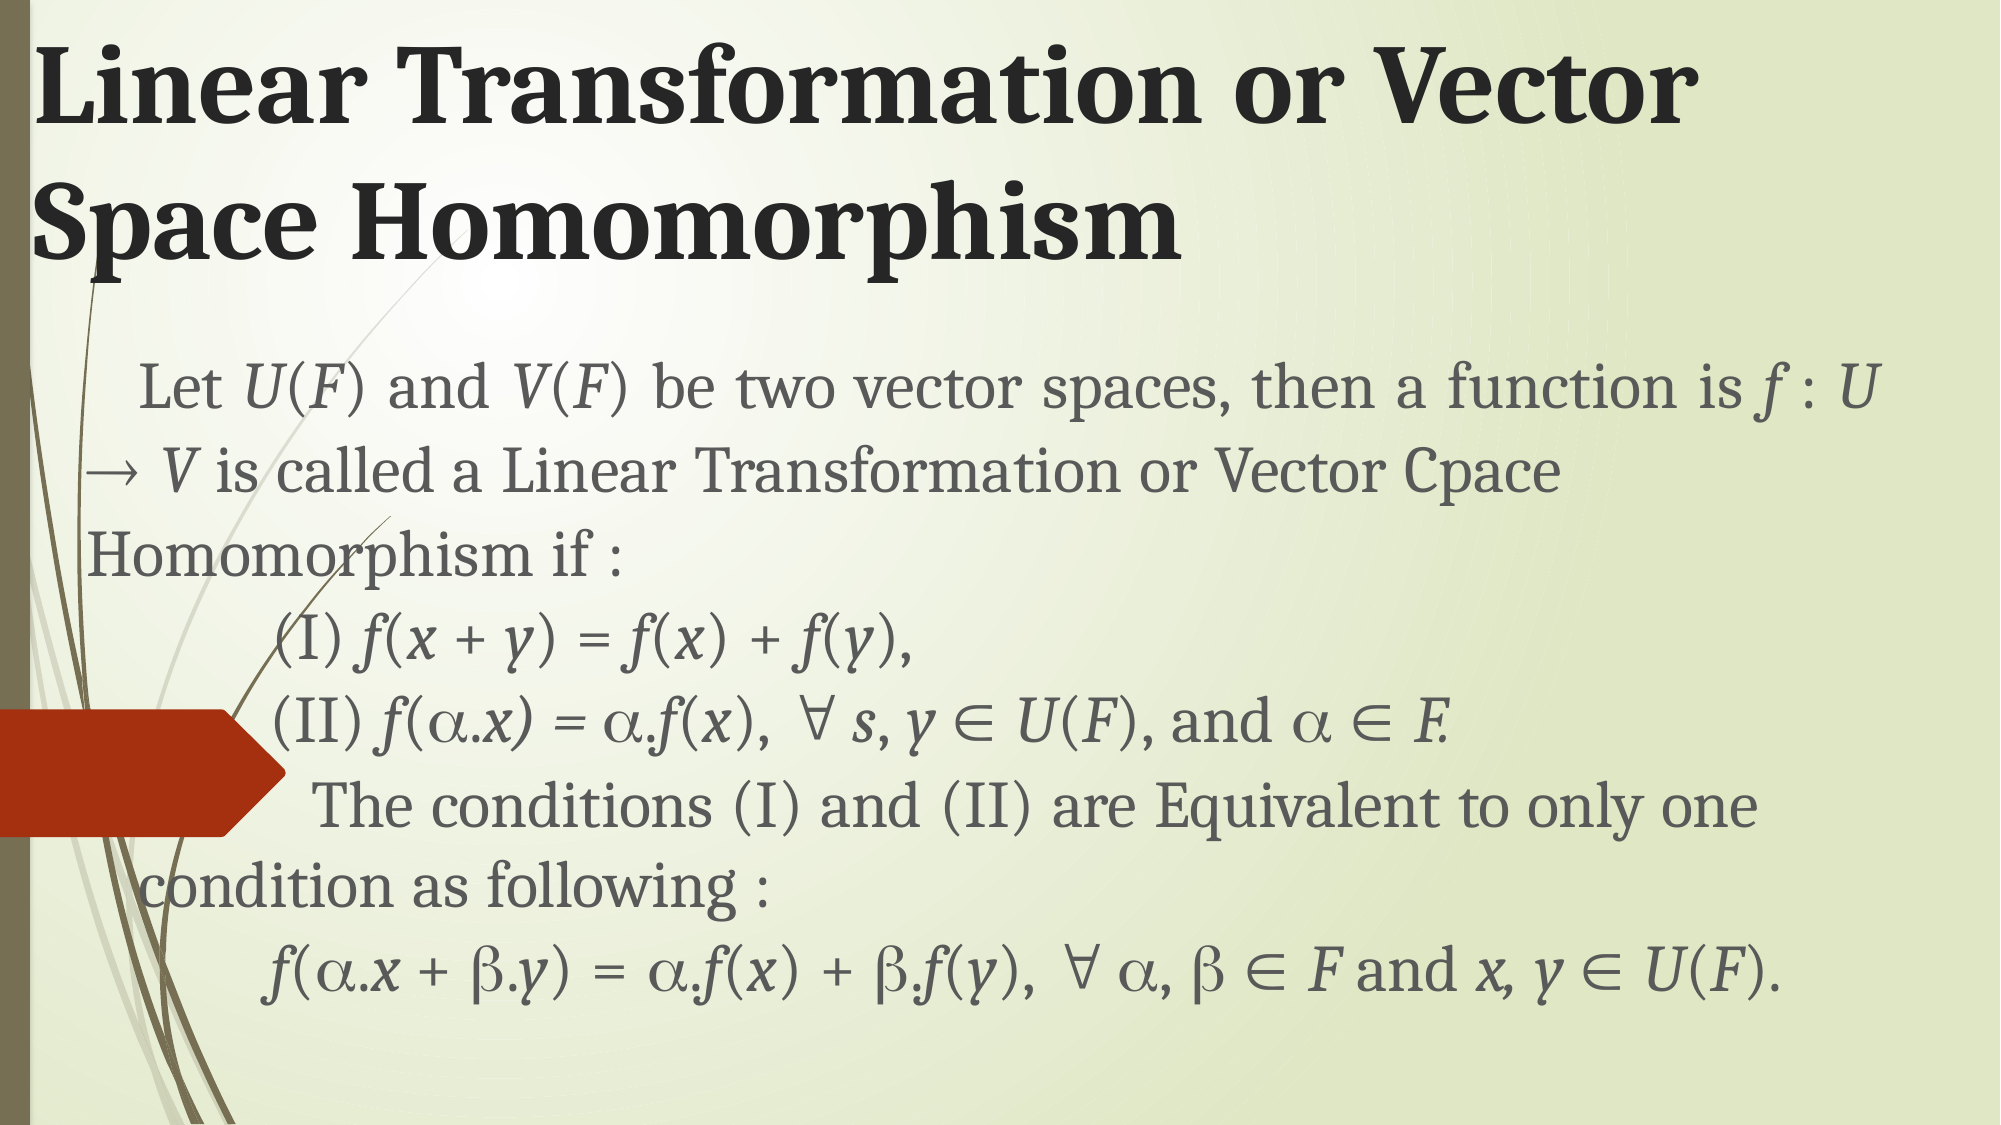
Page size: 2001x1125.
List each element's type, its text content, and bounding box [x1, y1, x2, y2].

subtitle Let U(F) and V(F) be two vector spaces, then a function is f : U ® V is called a Linear Transformation or Vector Cpace Homomorphism if : (I) f(x + y) = f(x) + f(y), (II) f(a.x) = a.f(x), " s, y Î U(F), and a Î F. The conditions (I) and (II) are Equivalent to only one condition as following : f(a.x + b.y) = a.f(x) + b.f(y), " a, b Î F and x, y Î U(F). [0, 329, 2000, 1125]
title Linear Transformation or Vector Space Homomorphism [18, 0, 2000, 290]
